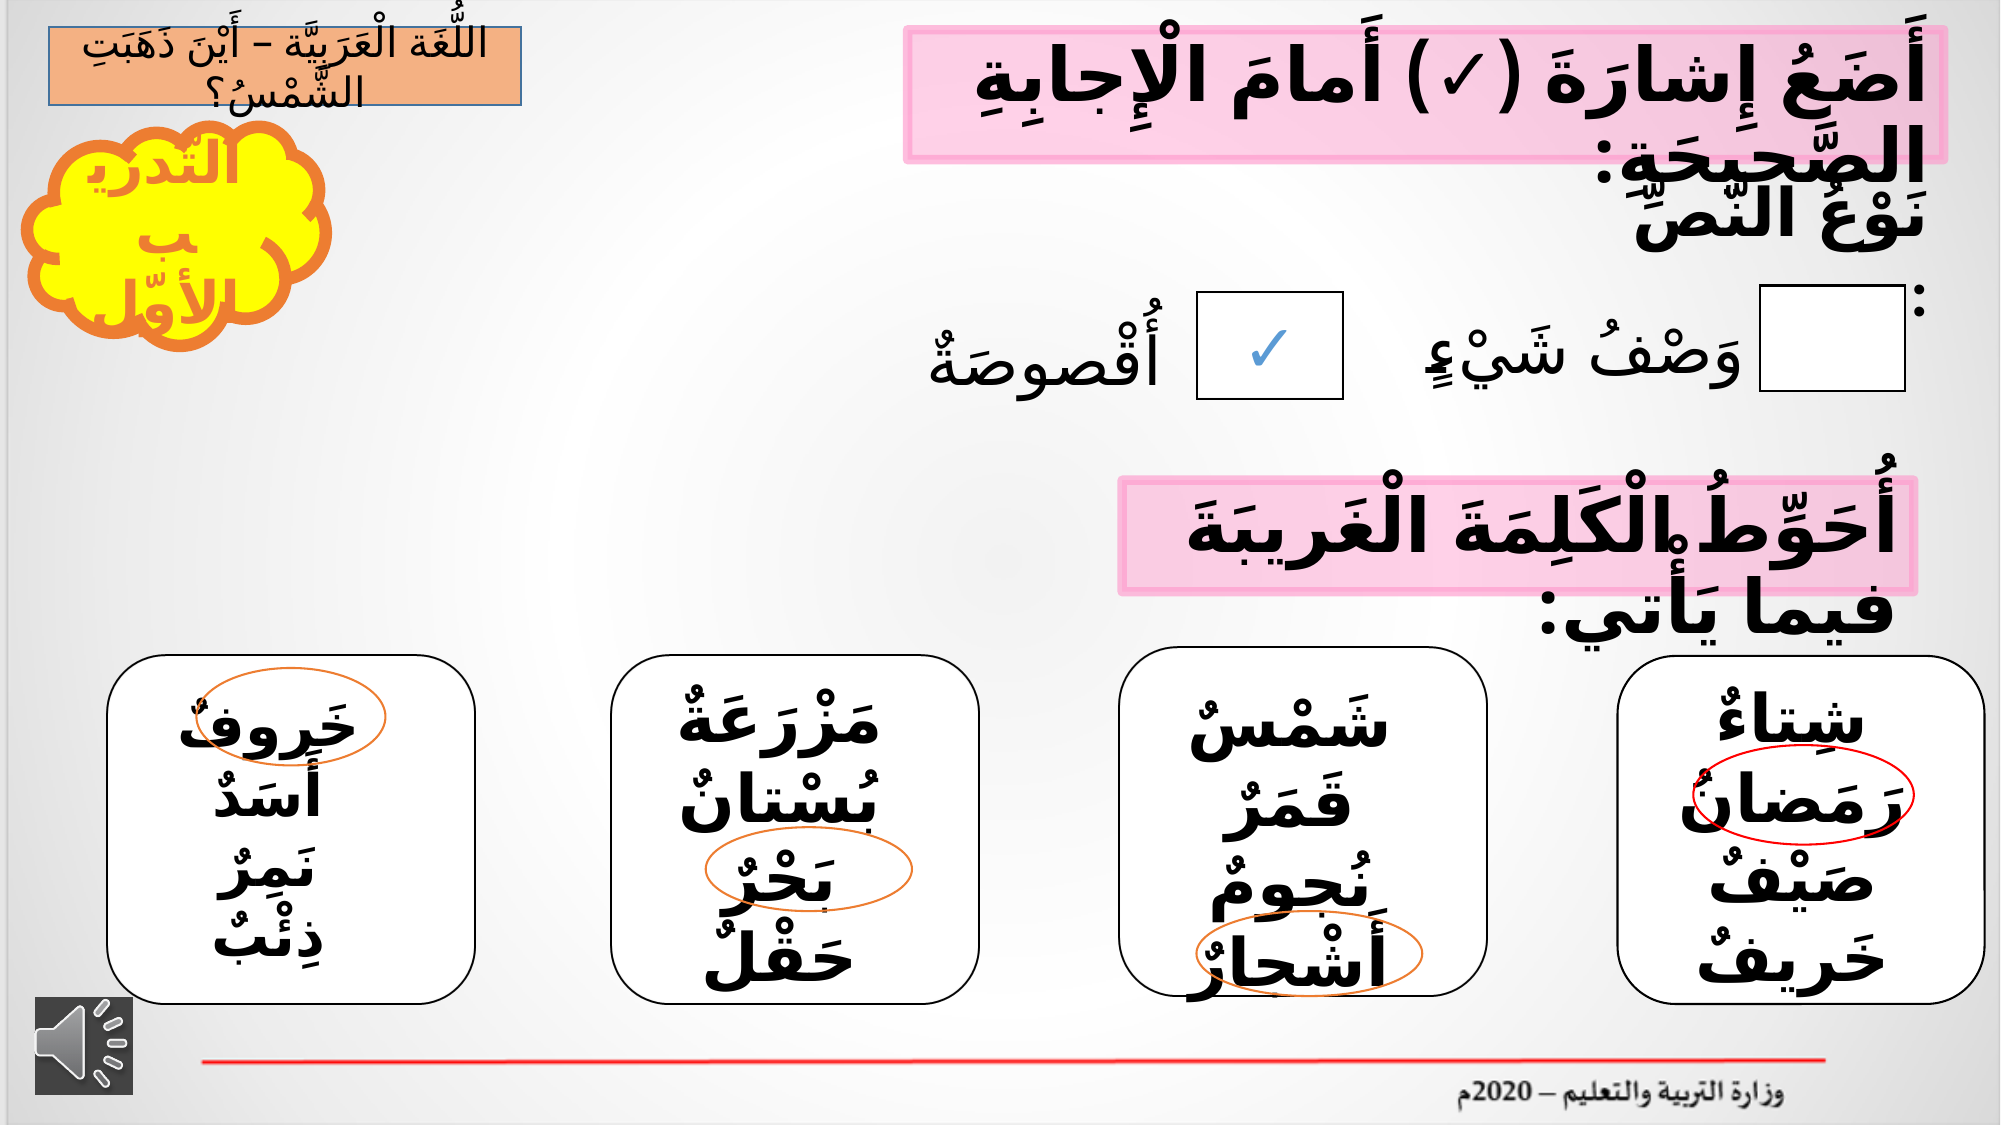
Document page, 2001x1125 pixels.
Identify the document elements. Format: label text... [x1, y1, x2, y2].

text_box التّدريب الأوّل [25, 125, 327, 347]
text_box اللُّغَة الْعَرَبِيَّة – أَيْنَ ذَهَبَتِ الشَّمْسُ؟ [48, 26, 522, 106]
text_box أَضَعُ إِشارَةَ (✓) أَمامَ الْإِجابِةِ الصَّحيحَةِ: [907, 29, 1944, 160]
text_box نَوْعُ النَّصِّ : [1617, 161, 1944, 337]
text_box [1616, 654, 1986, 1003]
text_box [33, 996, 134, 1097]
text_box شِتاءٌ رَمَضانُ صَيْفٌ خَريفٌ [1658, 667, 1944, 1003]
text_box [1760, 337, 1906, 392]
picture [0, 0, 2001, 1125]
text_box أُقْصوصَةٌ [907, 311, 1195, 407]
text_box أُحَوِّطُ الْكَلِمَةَ الْغَريبَةَ فيما يَأْتي: [1122, 480, 1914, 592]
text_box [1692, 744, 1915, 846]
text_box شَمْسٌ قَمَرٌ نُجومٌ أَشْجارٌ [1143, 997, 1453, 1007]
text_box وَصْفُ شَيْءٍ [1411, 299, 1760, 395]
